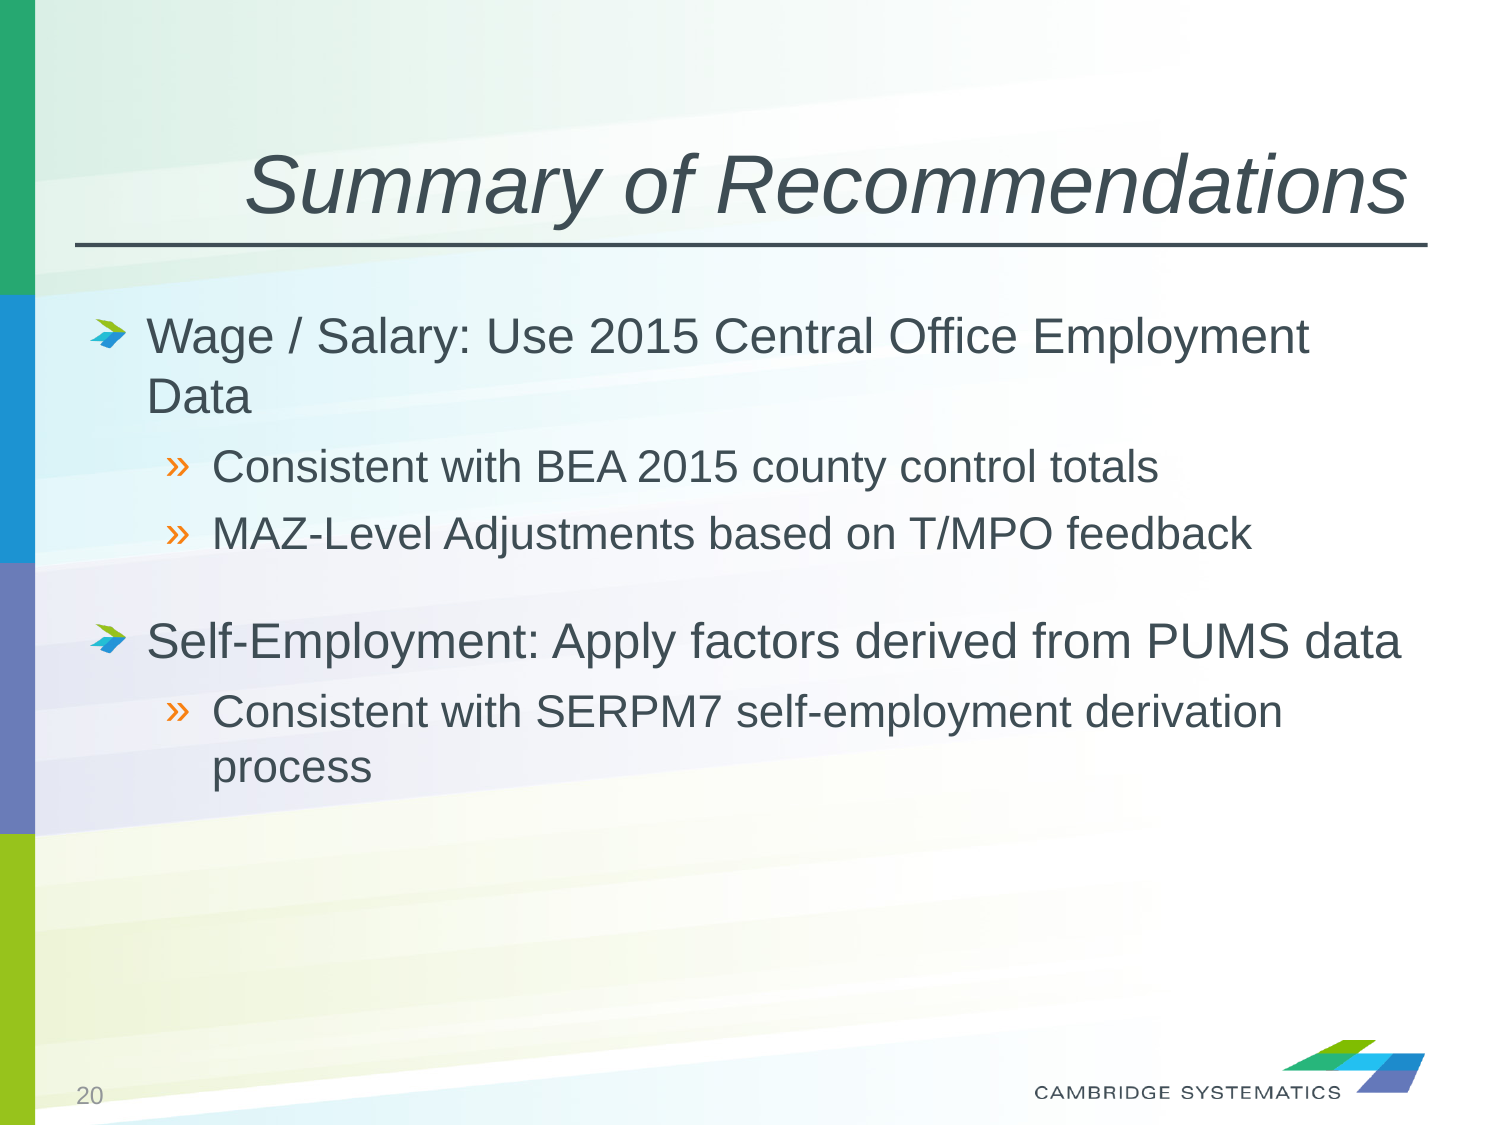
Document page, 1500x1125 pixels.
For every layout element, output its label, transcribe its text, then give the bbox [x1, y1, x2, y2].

slide_number 20 [61, 1064, 170, 1125]
title Summary of Recommendations [75, 0, 1425, 238]
picture [36, 0, 1500, 1125]
list Wage / Salary: Use 2015 Central Office Employment Data Consistent with BEA 2015 county control totals MAZ-Level Adjustments based on T/MPO feedback Self-Employment: Apply factors derived from PUMS data Consistent with SERPM7 self-employment derivation process [75, 296, 1425, 1005]
